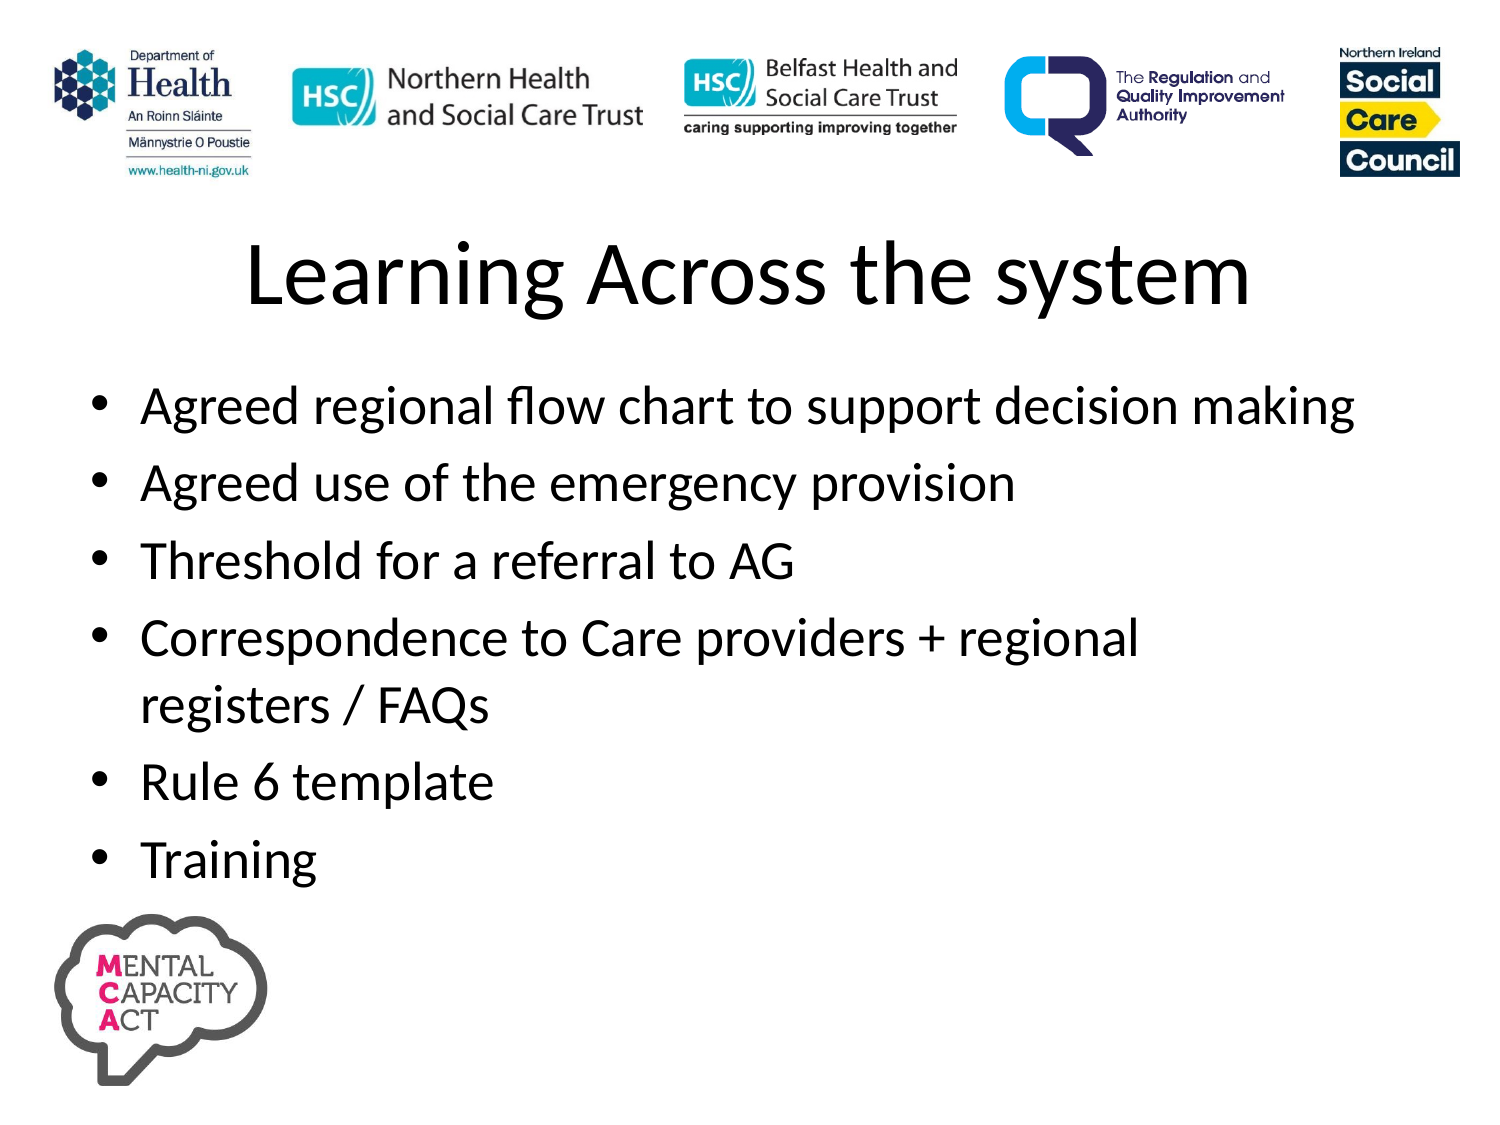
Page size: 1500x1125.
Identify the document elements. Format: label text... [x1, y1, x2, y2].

title Learning Across the system [188, 174, 1312, 361]
picture [997, 35, 1300, 162]
picture [287, 64, 643, 129]
picture [684, 58, 957, 135]
picture [42, 904, 278, 1095]
picture [1340, 47, 1461, 177]
picture [38, 31, 266, 193]
list Agreed regional flow chart to support decision making Agreed use of the emergency provision Threshold for a referral to AG Correspondence to Care providers + regional registers / FAQs Rule 6 template Training [75, 361, 1376, 965]
